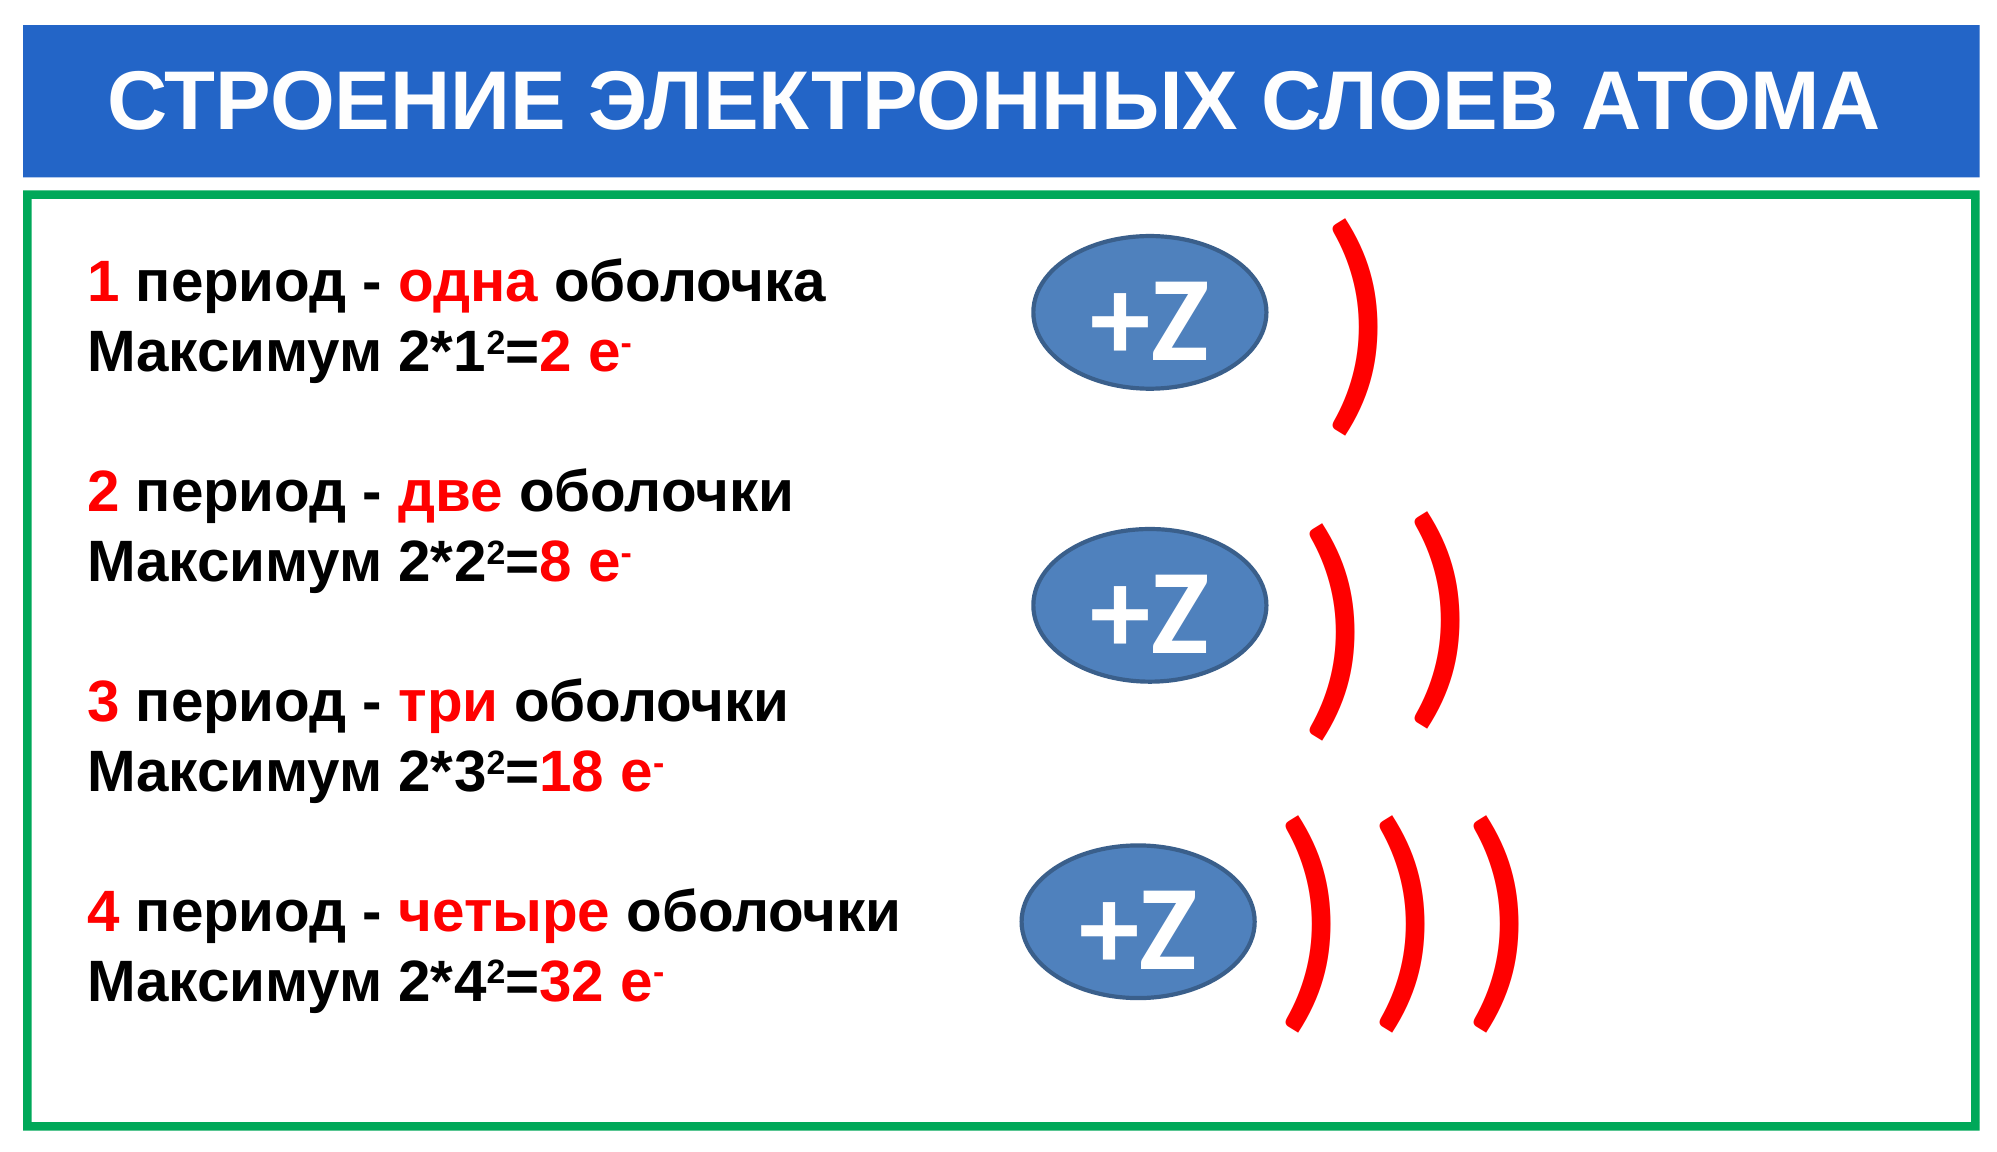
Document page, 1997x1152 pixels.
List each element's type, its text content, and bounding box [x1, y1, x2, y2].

text_box ) [1255, 739, 1350, 1058]
text_box ) [1443, 739, 1538, 1058]
text_box 1 период - одна оболочка Максимум 2*12=2 e- 2 период - две оболочки Максимум 2*22=8 e- 3 период - три оболочки Максимум 2*32=18 e- 4 период - четыре оболочки Максимум 2*42=32 e- [72, 235, 1071, 1091]
text_box +Z [1019, 843, 1255, 1001]
title СТРОЕНИЕ ЭЛЕКТРОННЫХ СЛОЕВ АТОМА [95, 0, 1893, 192]
text_box +Z [1031, 233, 1269, 391]
text_box +Z [1031, 526, 1269, 684]
text_box ) [1302, 142, 1390, 461]
text_box ) [1279, 446, 1360, 765]
text_box ) [1350, 739, 1443, 1058]
text_box ) [1384, 435, 1479, 754]
